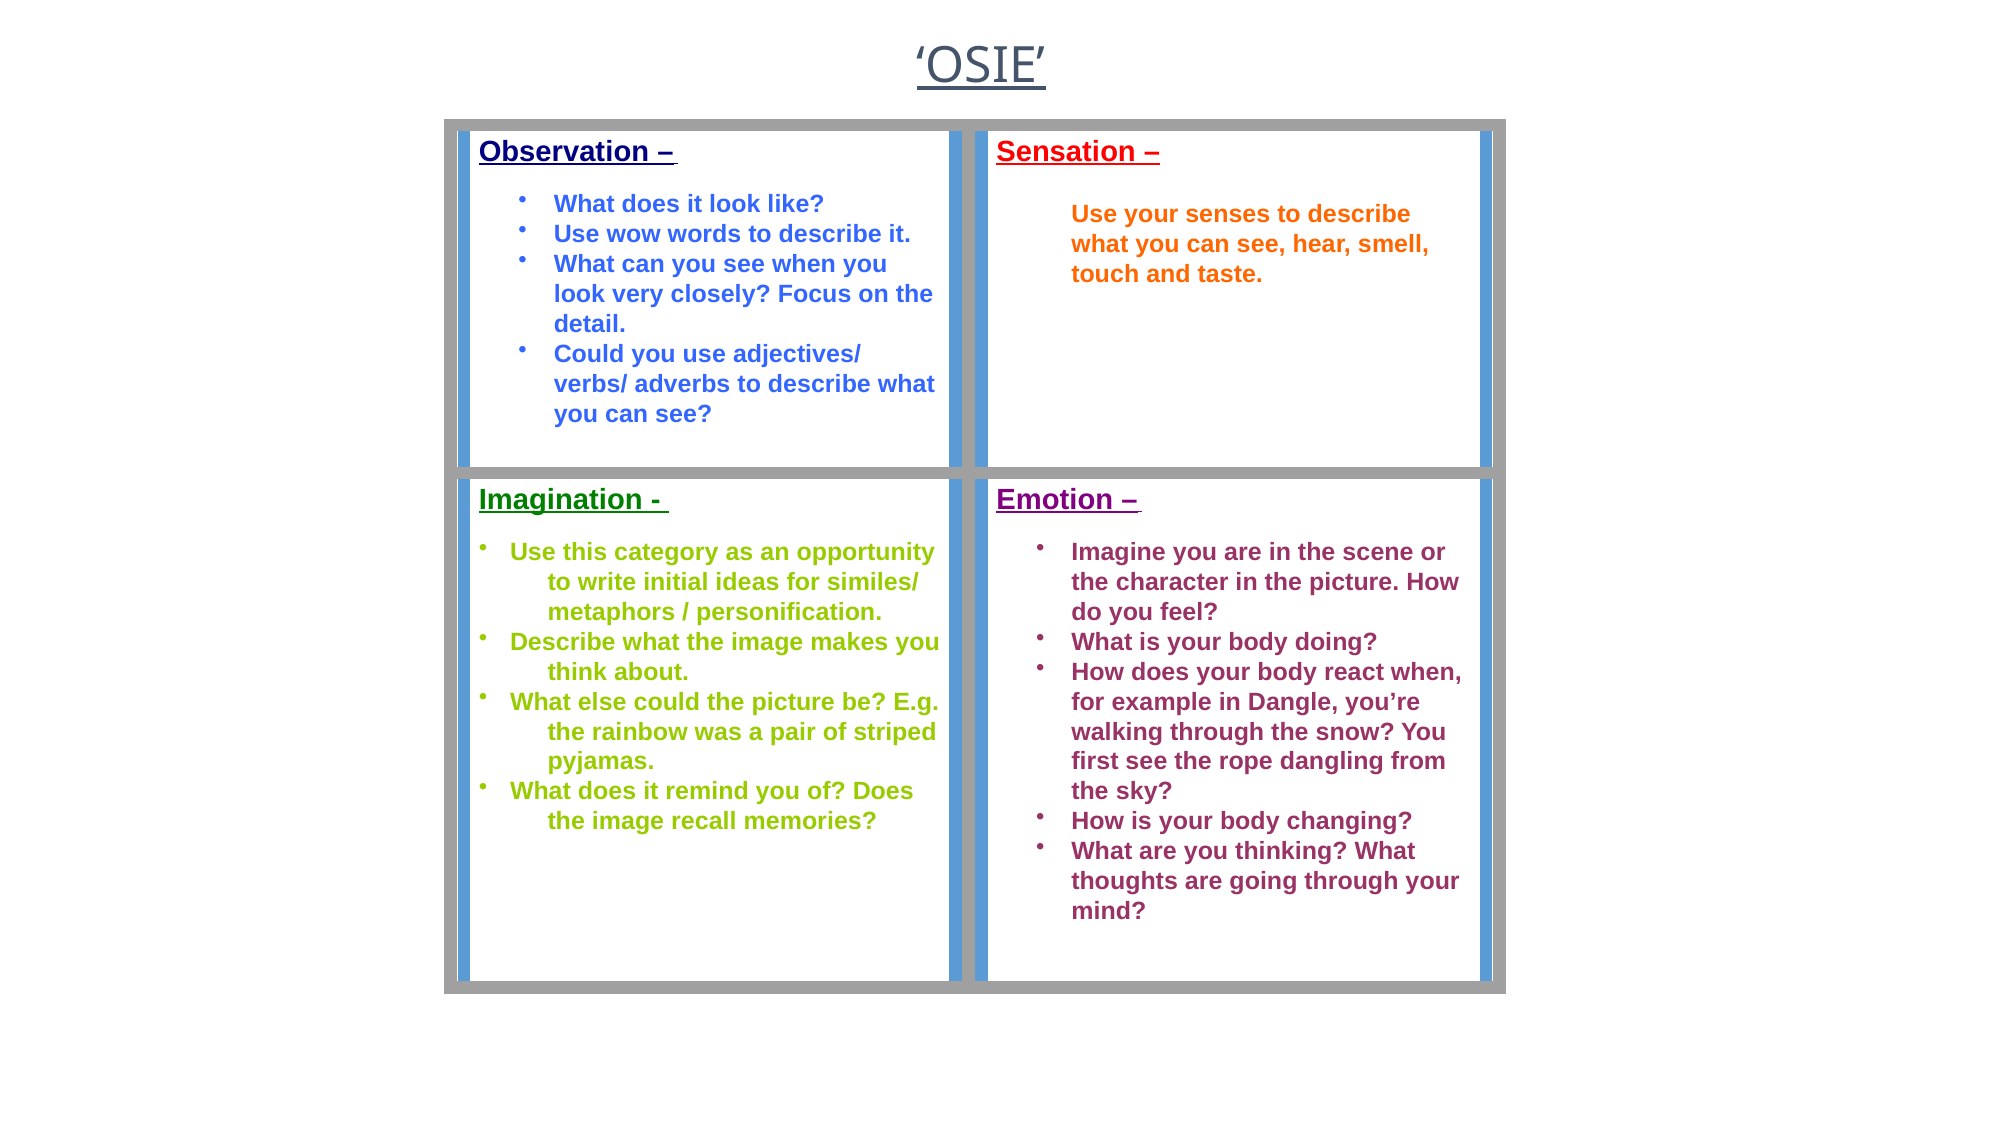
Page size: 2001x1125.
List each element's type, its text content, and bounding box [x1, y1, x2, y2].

text_box ‘OSIE’ [812, 24, 1150, 100]
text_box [449, 124, 1500, 988]
